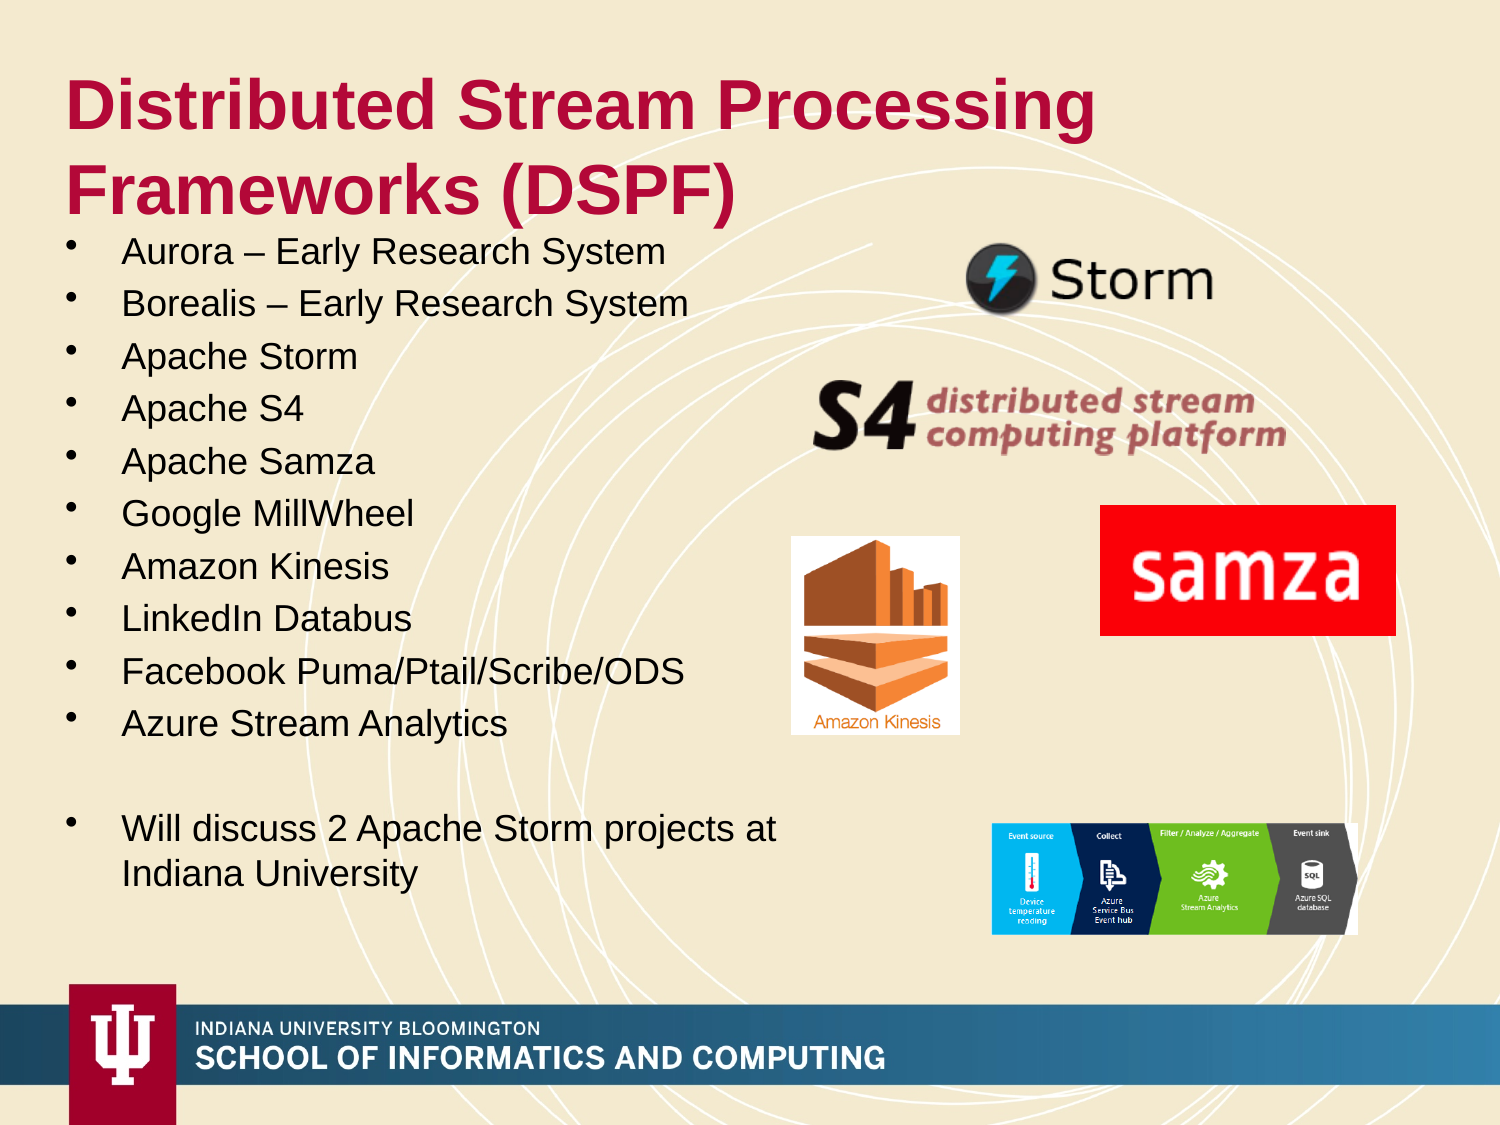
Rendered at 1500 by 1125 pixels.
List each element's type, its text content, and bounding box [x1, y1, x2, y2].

list Aurora – Early Research System Borealis – Early Research System Apache Storm Apache S4 Apache Samza Google MillWheel Amazon Kinesis LinkedIn Databus Facebook Puma/Ptail/Scribe/ODS Azure Stream Analytics Will discuss 2 Apache Storm projects at Indiana University [50, 219, 1425, 935]
title Distributed Stream Processing Frameworks (DSPF) [50, 50, 1425, 219]
picture [0, 0, 1500, 1125]
